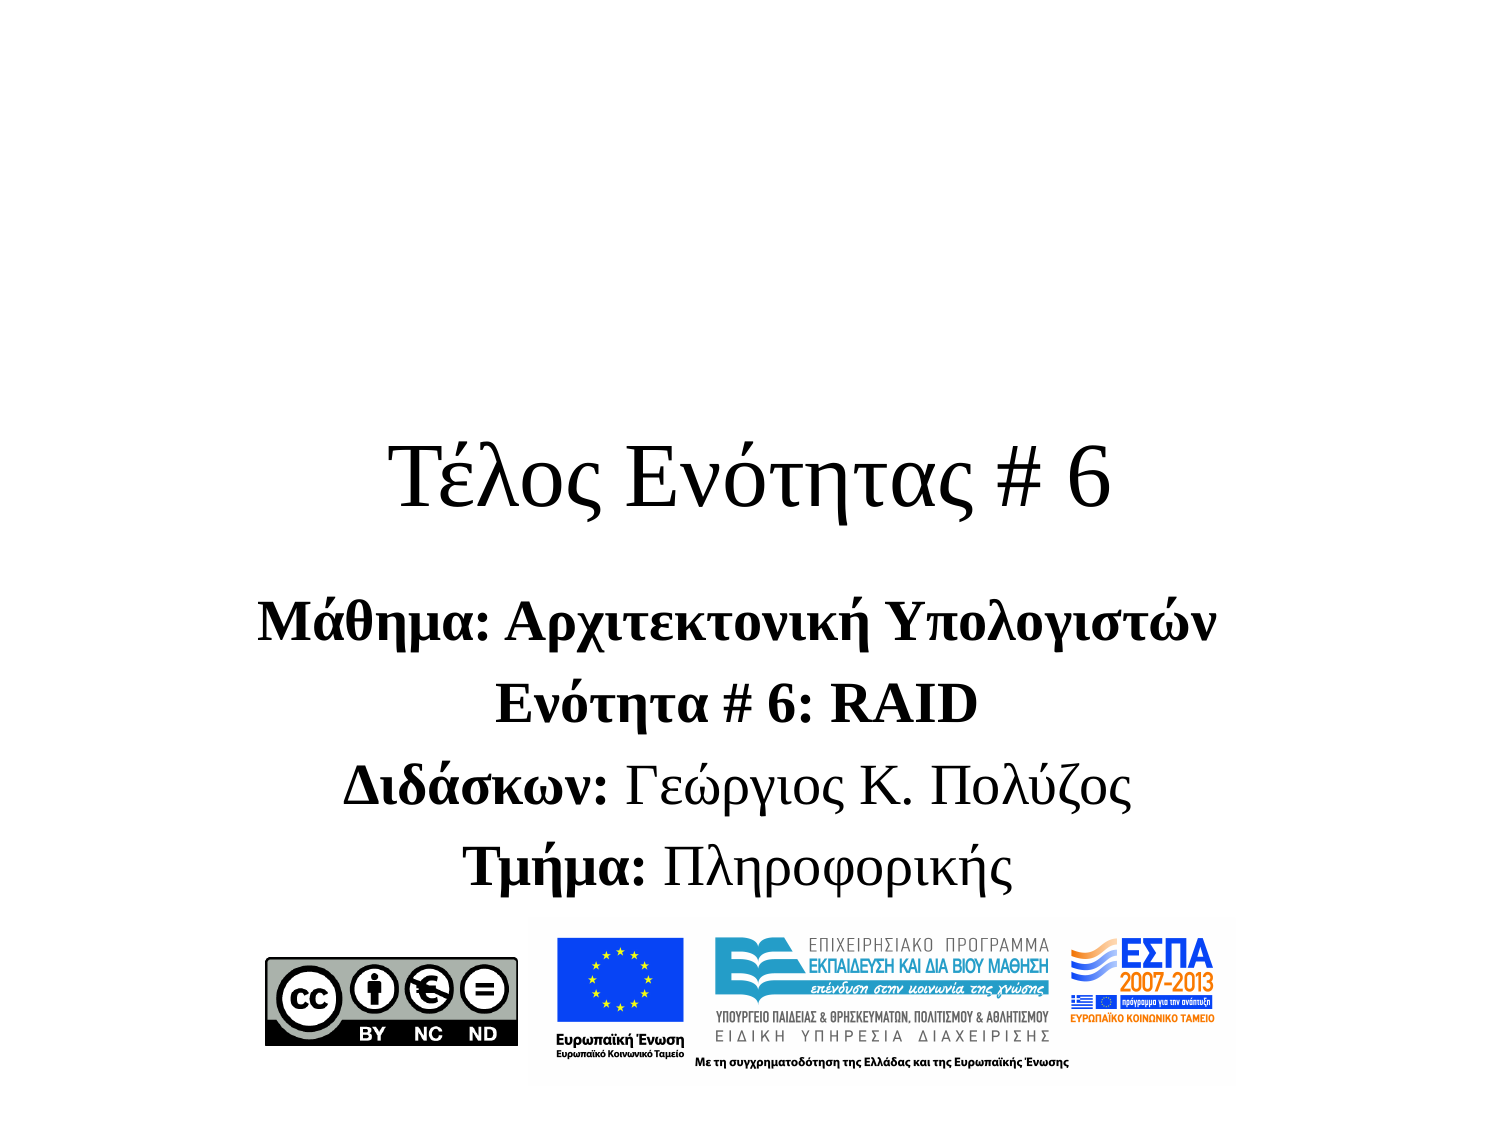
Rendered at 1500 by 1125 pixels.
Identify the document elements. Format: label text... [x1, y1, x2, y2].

title Τέλος Ενότητας # 6 [112, 349, 1388, 591]
picture [265, 957, 518, 1046]
picture [528, 916, 1237, 1086]
subtitle Μάθημα: Αρχιτεκτονική Υπολογιστών Ενότητα # 6: RAID Διδάσκων: Γεώργιος Κ. Πολύζος Τμήμα: Πληροφορικής [212, 574, 1263, 863]
